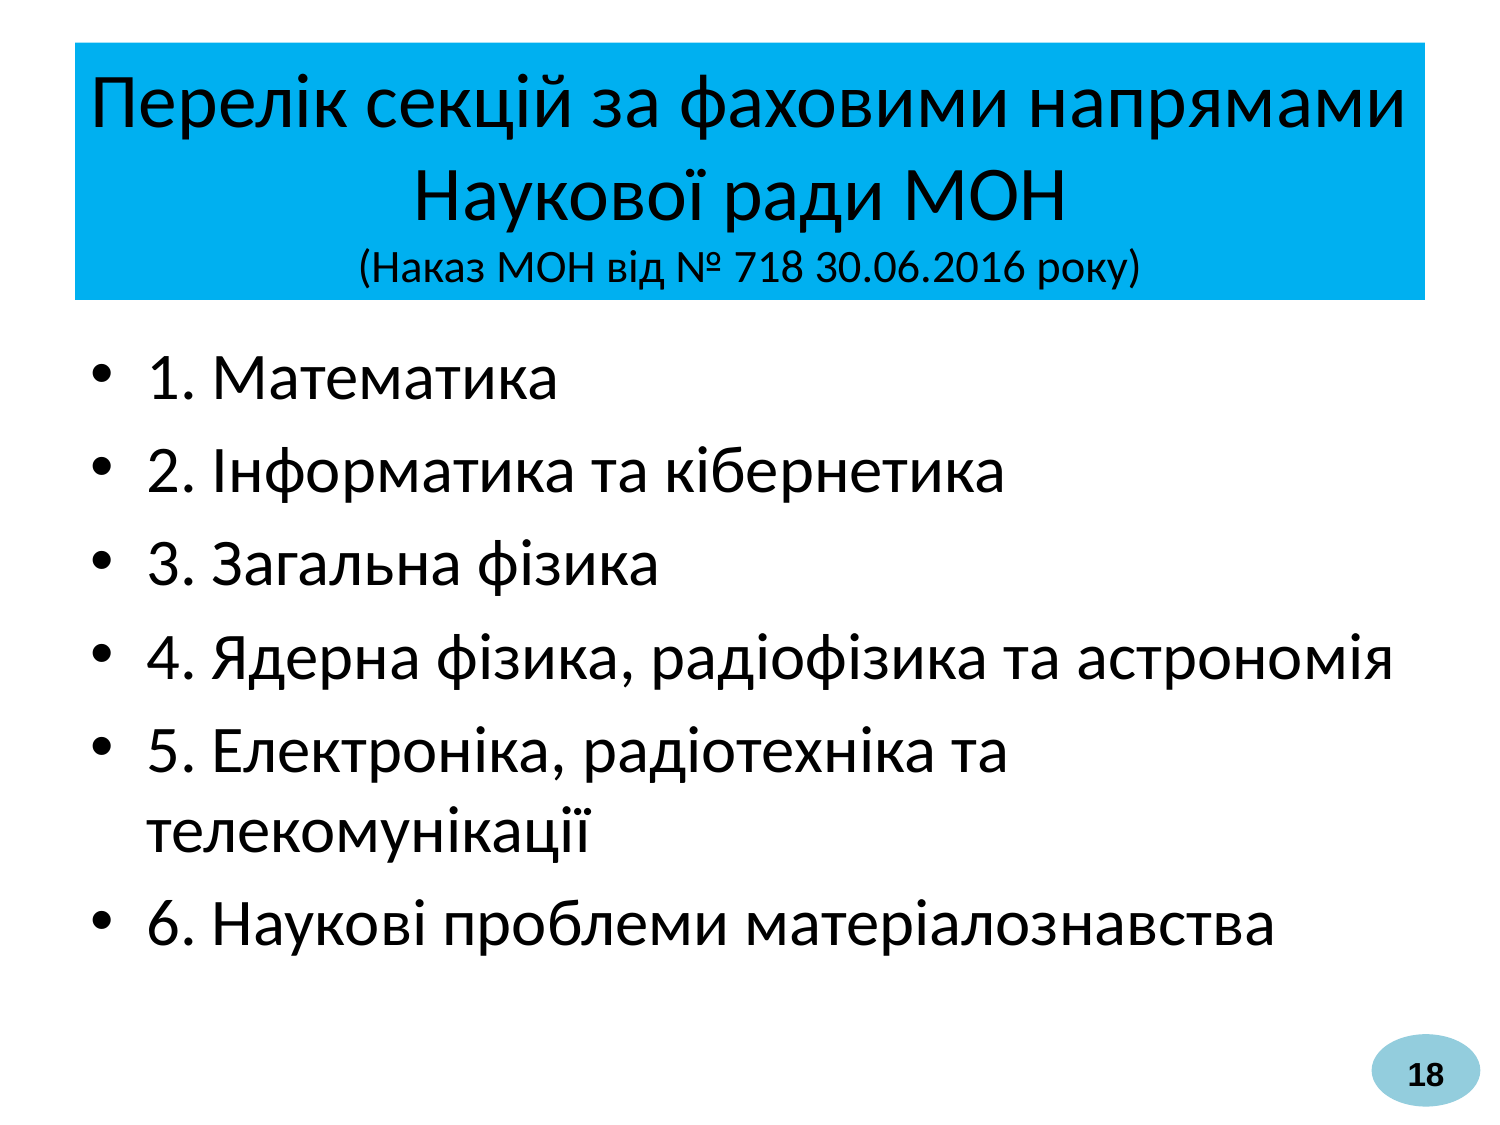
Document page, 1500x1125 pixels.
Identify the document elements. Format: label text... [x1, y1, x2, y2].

title Перелік секцій за фаховими напрямами Наукової ради МОН (Наказ МОН від № 718 30.06.2016 року) [75, 42, 1425, 300]
list 1. Математика 2. Інформатика та кібернетика 3. Загальна фізика 4. Ядерна фізика, радіофізика та астрономія 5. Електроніка, радіотехніка та телекомунікації 6. Наукові проблеми матеріалознавства [75, 324, 1425, 1035]
text_box 18 [1372, 1034, 1480, 1106]
